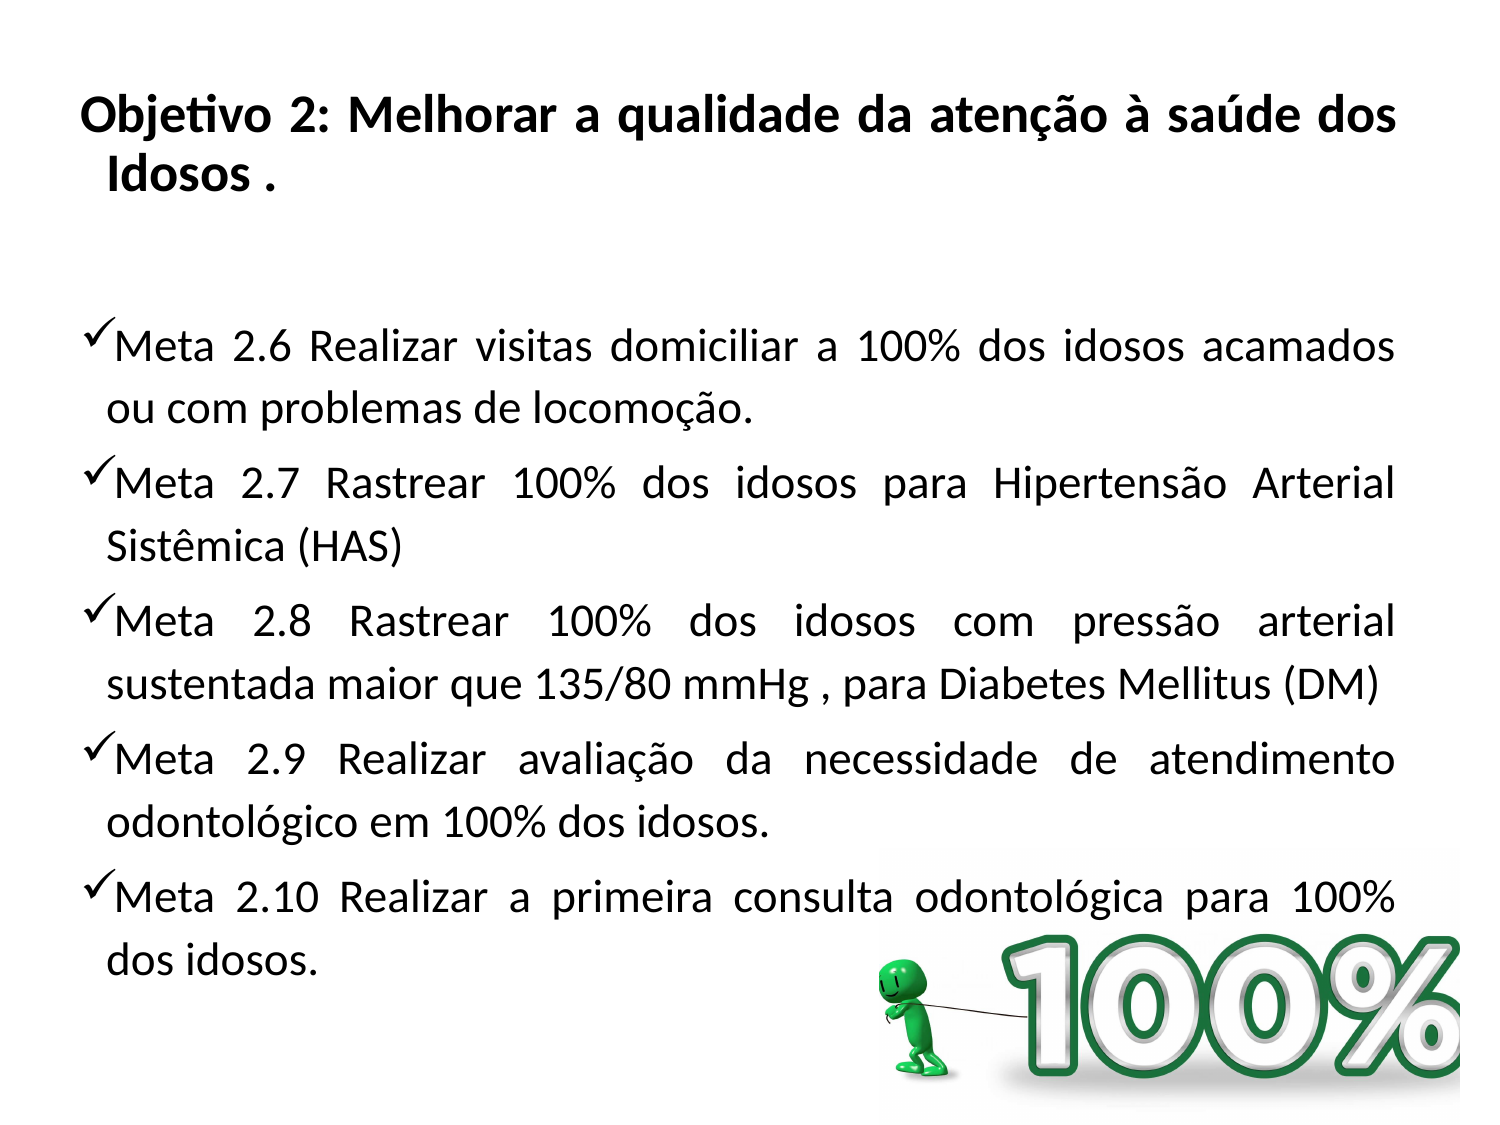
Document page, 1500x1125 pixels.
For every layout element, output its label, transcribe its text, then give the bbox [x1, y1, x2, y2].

list Objetivo 2: Melhorar a qualidade da atenção à saúde dos Idosos . Meta 2.6 Realizar visitas domiciliar a 100% dos idosos acamados ou com problemas de locomoção. Meta 2.7 Rastrear 100% dos idosos para Hipertensão Arterial Sistêmica (HAS) Meta 2.8 Rastrear 100% dos idosos com pressão arterial sustentada maior que 135/80 mmHg , para Diabetes Mellitus (DM) Meta 2.9 Realizar avaliação da necessidade de atendimento odontológico em 100% dos idosos. Meta 2.10 Realizar a primeira consulta odontológica para 100% dos idosos. [64, 78, 1414, 1012]
picture [879, 848, 1460, 1125]
